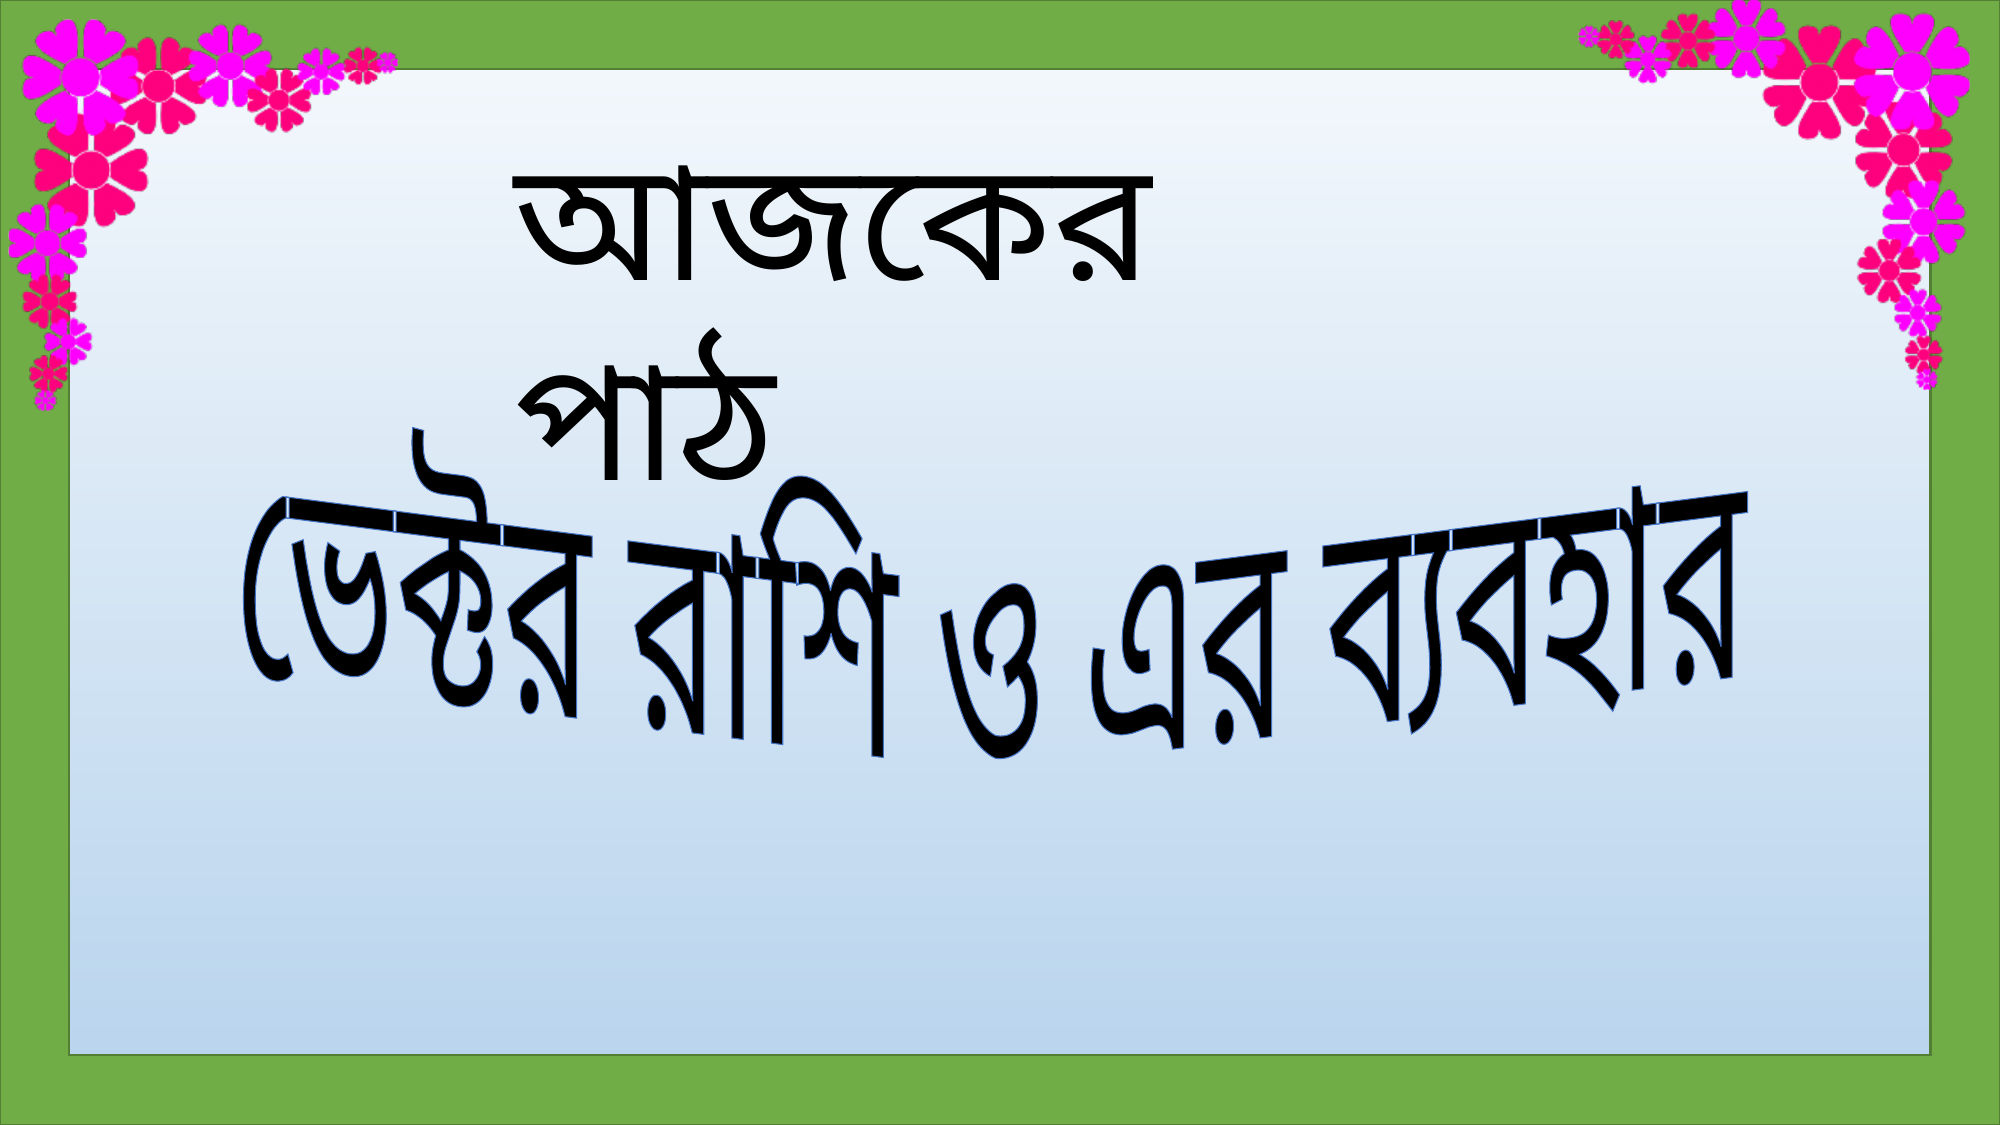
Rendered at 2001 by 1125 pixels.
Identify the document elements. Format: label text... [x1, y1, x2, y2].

text_box ভেক্টর রাশি ও এর ব্যবহার [627, 475, 900, 759]
text_box [0, 0, 2000, 1125]
text_box ভেক্টর রাশি ও এর ব্যবহার [242, 426, 593, 719]
text_box আজকের পাঠ [499, 106, 1283, 522]
text_box ভেক্টর রাশি ও এর ব্যবহার [1322, 485, 1749, 735]
text_box ভেক্টর রাশি ও এর ব্যবহার [939, 583, 1038, 760]
picture [7, 20, 399, 410]
text_box ভেক্টর রাশি ও এর ব্যবহার [1090, 564, 1185, 750]
picture [1578, 0, 1970, 390]
